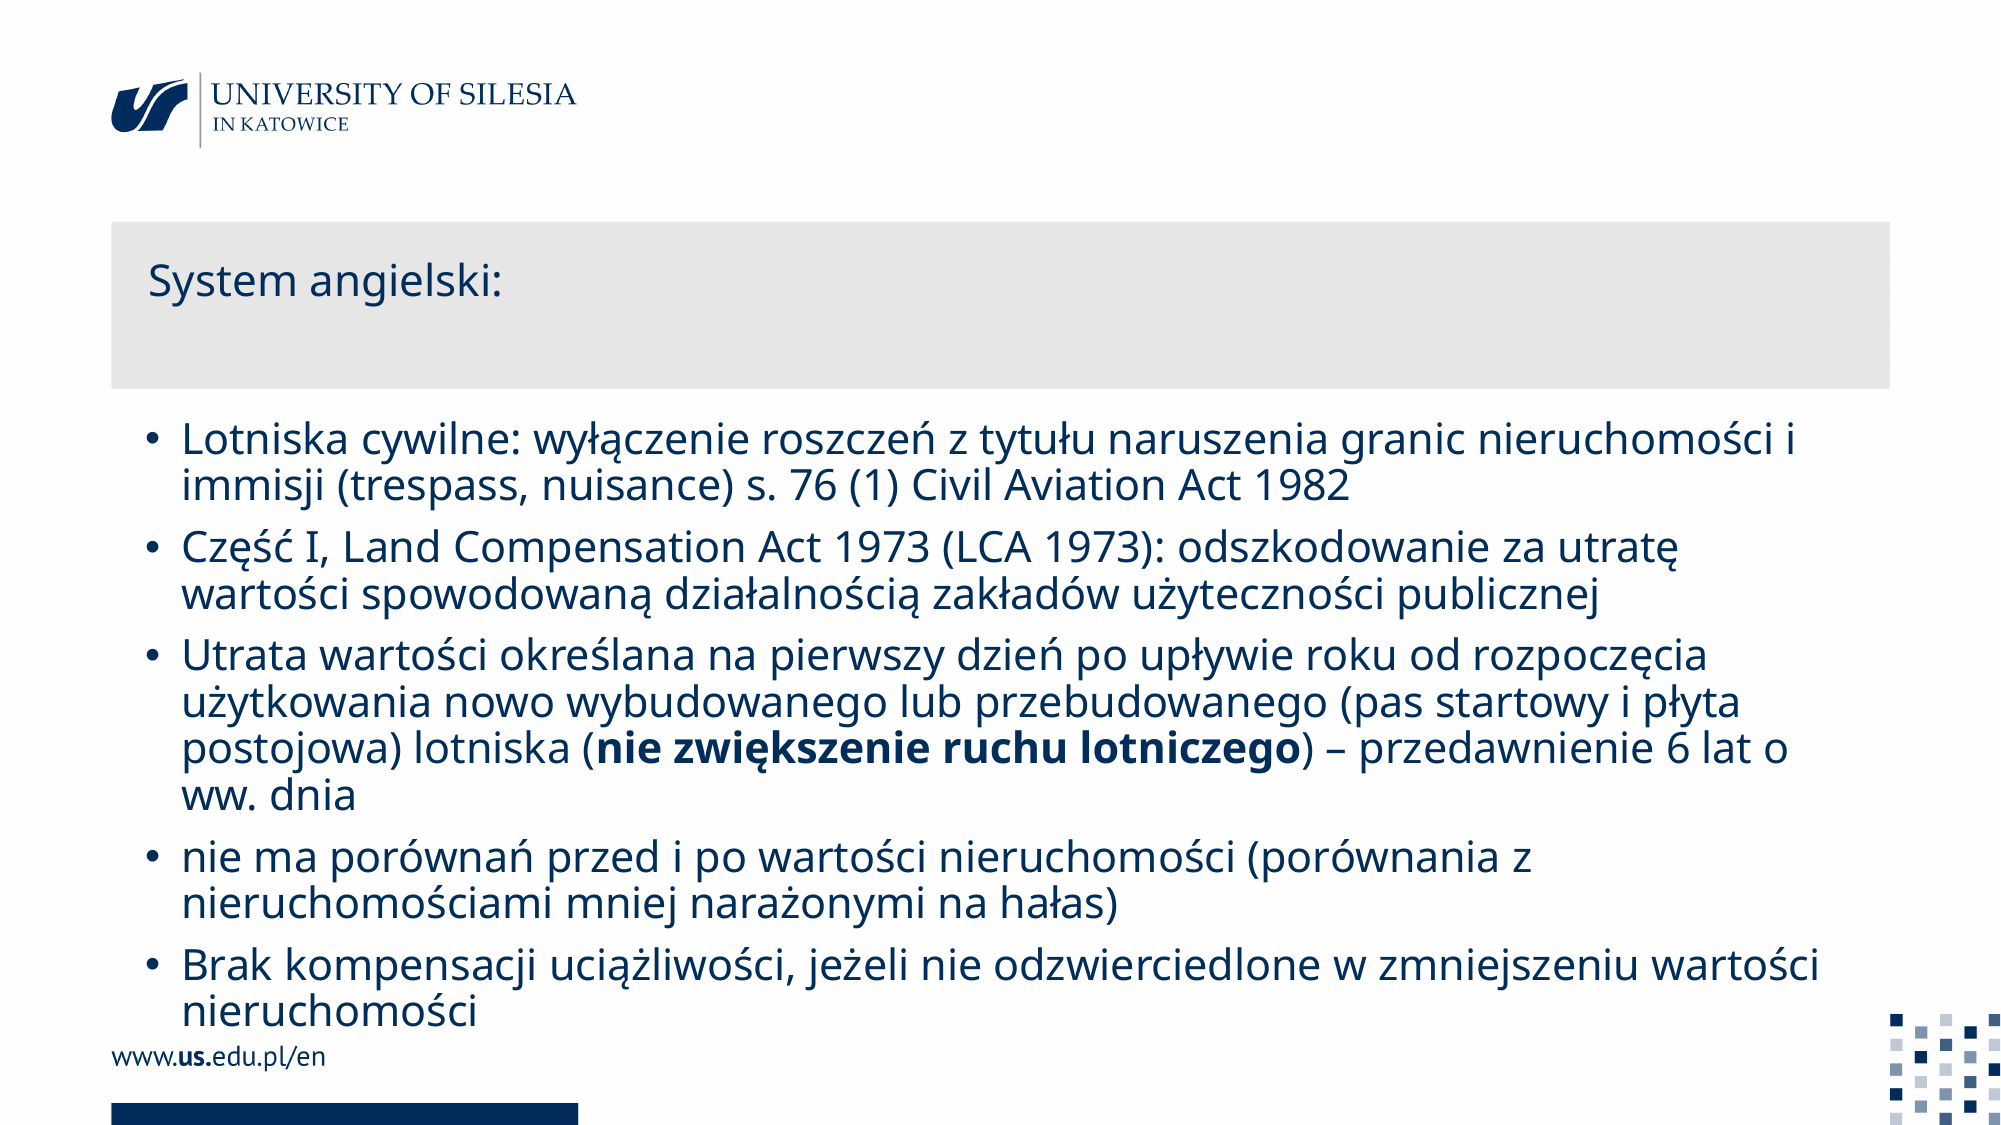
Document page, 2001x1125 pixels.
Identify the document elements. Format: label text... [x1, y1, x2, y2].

picture [0, 0, 2001, 1125]
title System angielski: [133, 155, 1867, 367]
list Lotniska cywilne: wyłączenie roszczeń z tytułu naruszenia granic nieruchomości i immisji (trespass, nuisance) s. 76 (1) Civil Aviation Act 1982 Część I, Land Compensation Act 1973 (LCA 1973): odszkodowanie za utratę wartości spowodowaną działalnością zakładów użyteczności publicznej Utrata wartości określana na pierwszy dzień po upływie roku od rozpoczęcia użytkowania nowo wybudowanego lub przebudowanego (pas startowy i płyta postojowa) lotniska (nie zwiększenie ruchu lotniczego) – przedawnienie 6 lat o ww. dnia nie ma porównań przed i po wartości nieruchomości (porównania z nieruchomościami mniej narażonymi na hałas) Brak kompensacji uciążliwości, jeżeli nie odzwierciedlone w zmniejszeniu wartości nieruchomości [130, 409, 1851, 1046]
